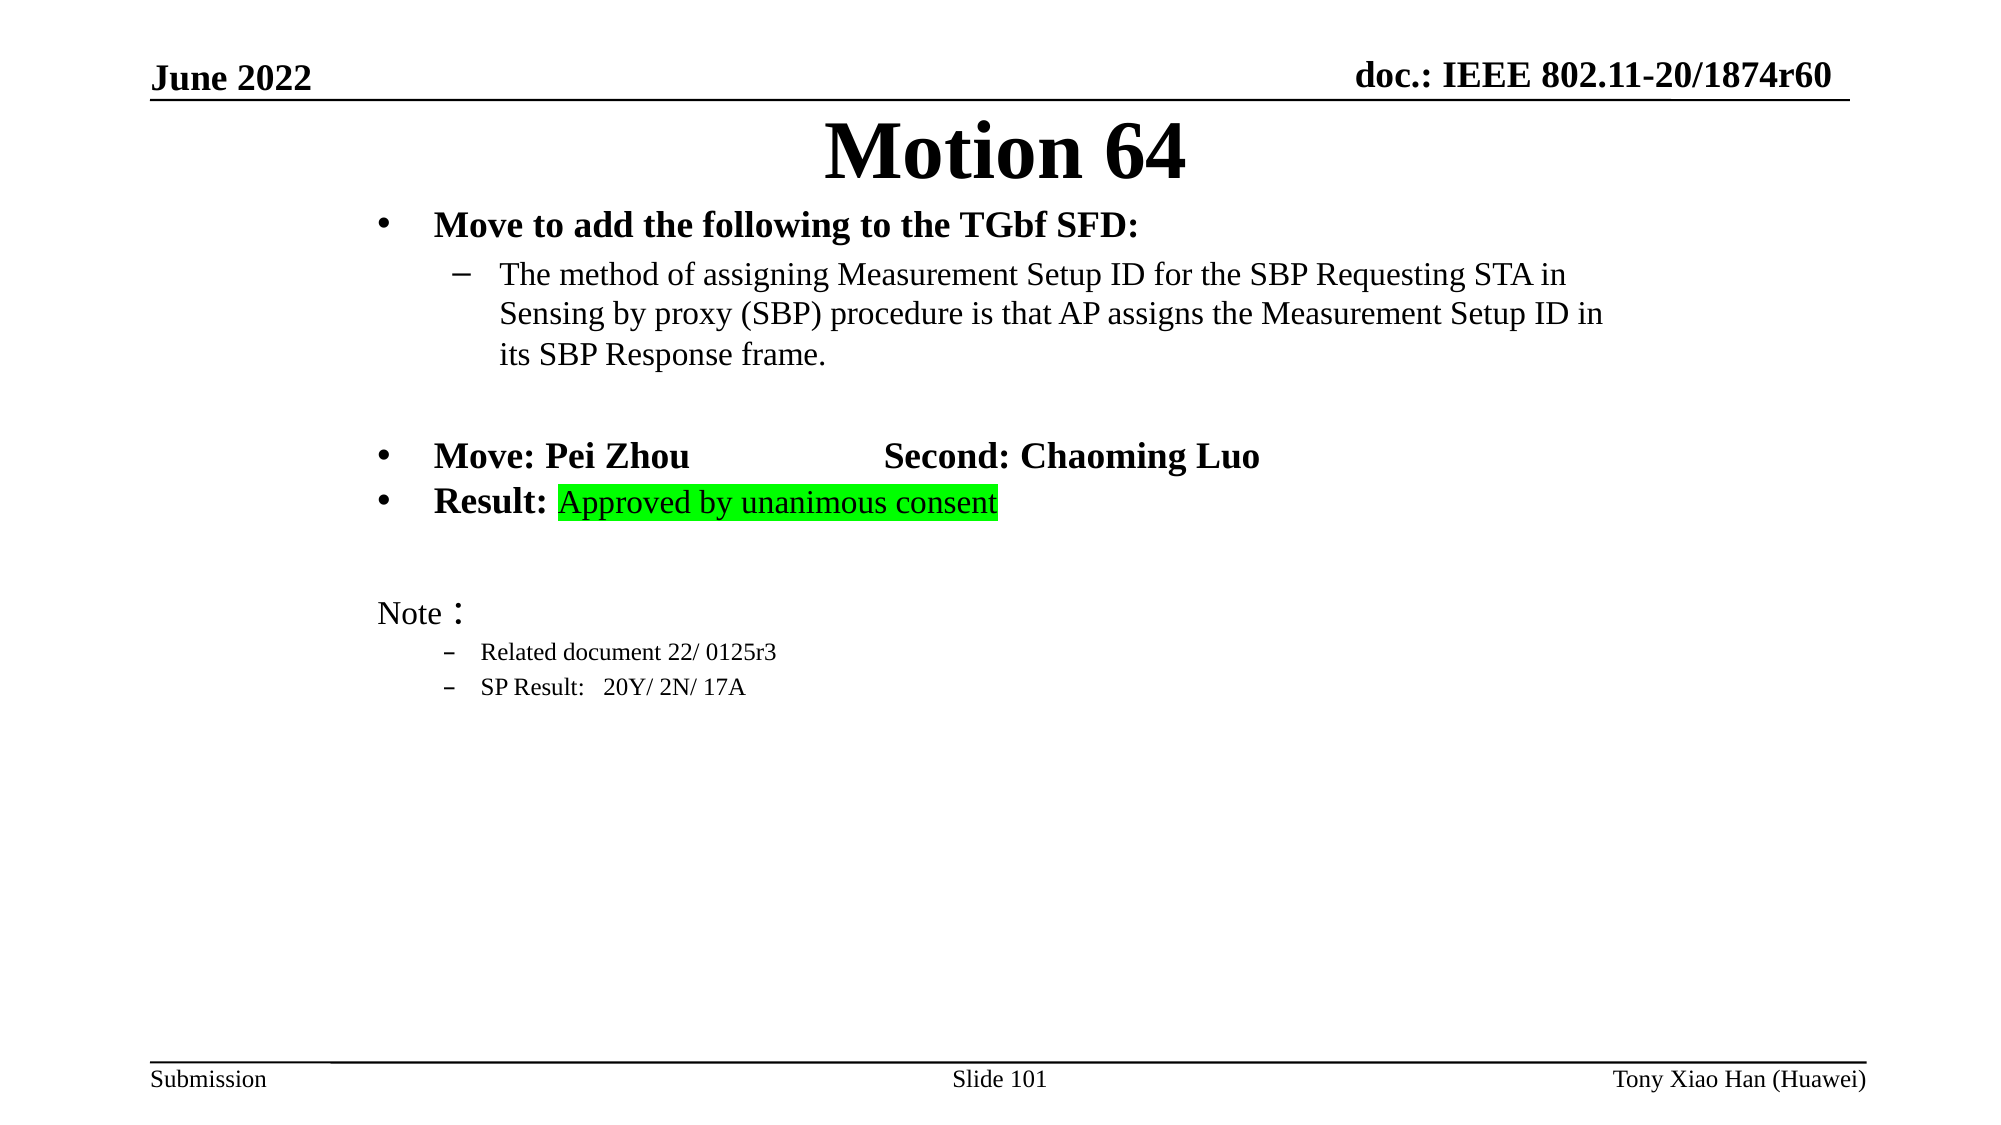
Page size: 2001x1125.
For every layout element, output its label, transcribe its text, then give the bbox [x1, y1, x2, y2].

text_box Motion 64 [368, 87, 1644, 225]
text_box Move to add the following to the TGbf SFD: The method of assigning Measurement Setup ID for the SBP Requesting STA in Sensing by proxy (SBP) procedure is that AP assigns the Measurement Setup ID in its SBP Response frame. Move: Pei Zhou Second: Chaoming Luo Result: Approved by unanimous consent Note： Related document 22/ 0125r3 SP Result: 20Y/ 2N/ 17A [362, 162, 1638, 875]
